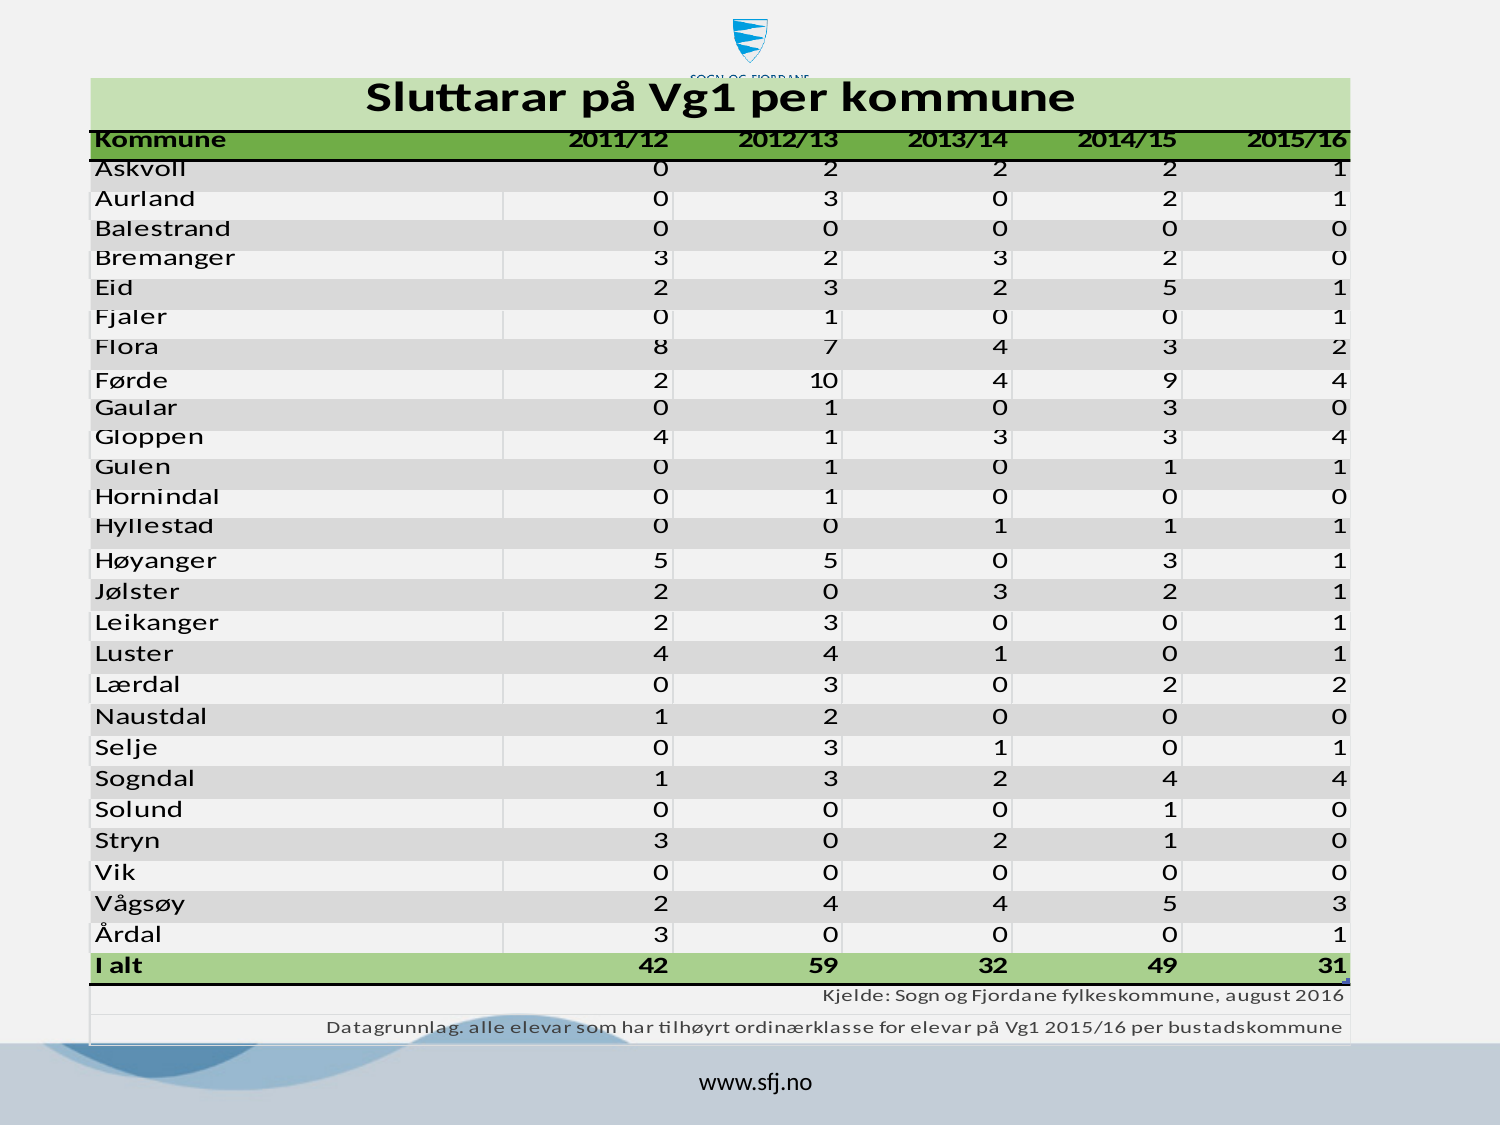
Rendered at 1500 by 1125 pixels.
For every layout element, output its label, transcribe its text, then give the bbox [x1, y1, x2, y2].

picture [0, 0, 1500, 1125]
footer www.sfj.no [395, 1058, 1117, 1103]
